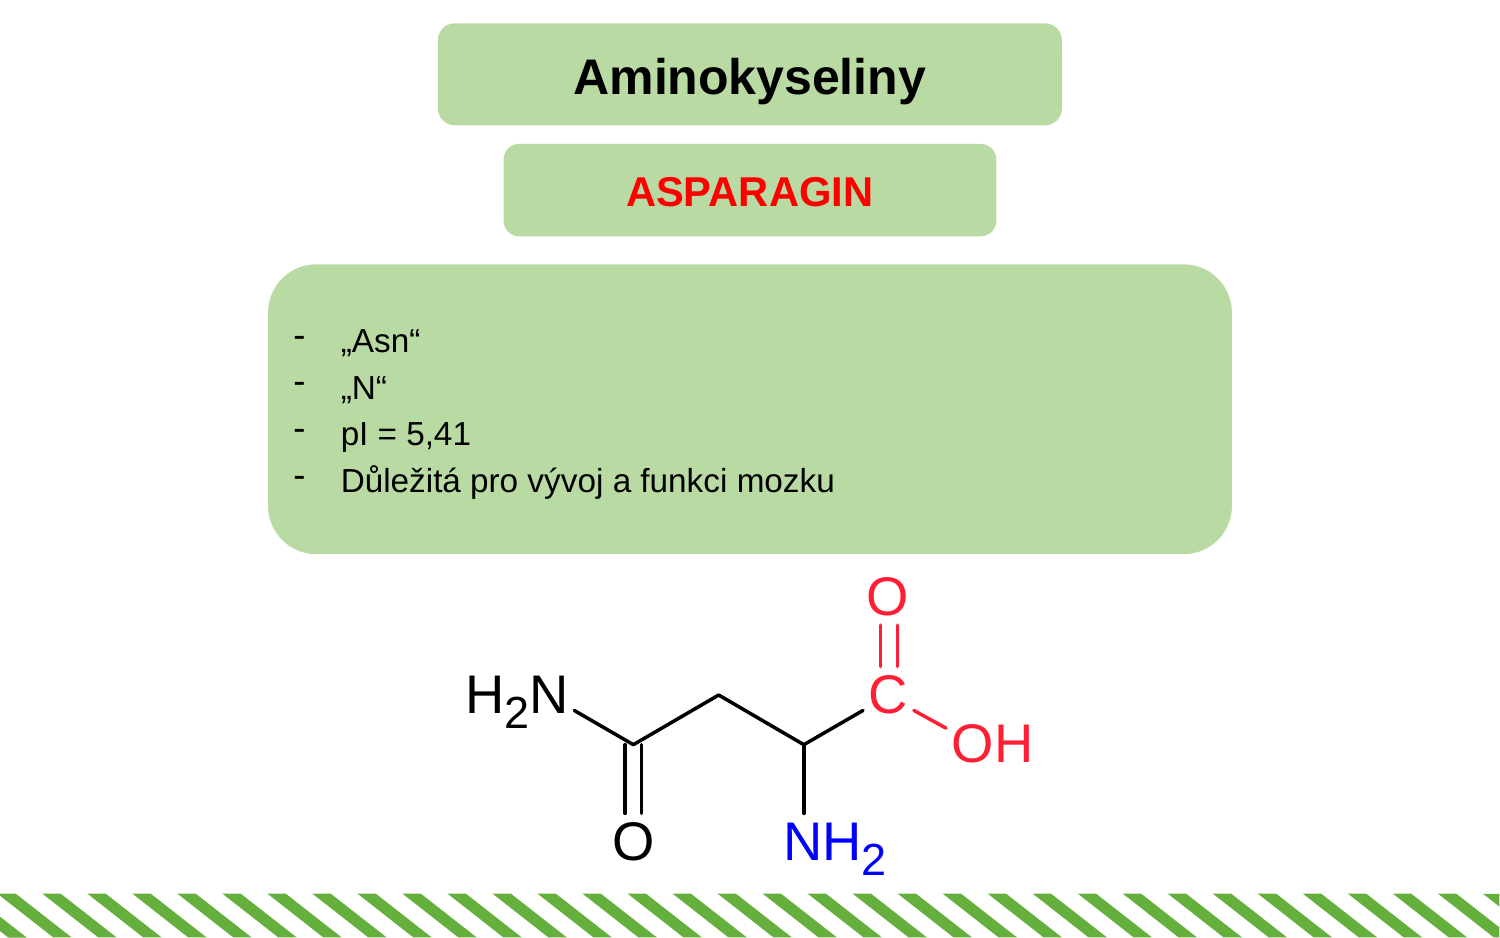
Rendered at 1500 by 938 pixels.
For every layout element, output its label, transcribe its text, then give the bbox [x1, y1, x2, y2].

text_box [0, 893, 1500, 938]
text_box ASPARAGIN [502, 142, 998, 238]
text_box „Asn“ „N“ pI = 5,41 Důležitá pro vývoj a funkci mozku [267, 263, 1233, 556]
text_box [465, 565, 1035, 887]
text_box Aminokyseliny [436, 22, 1064, 127]
